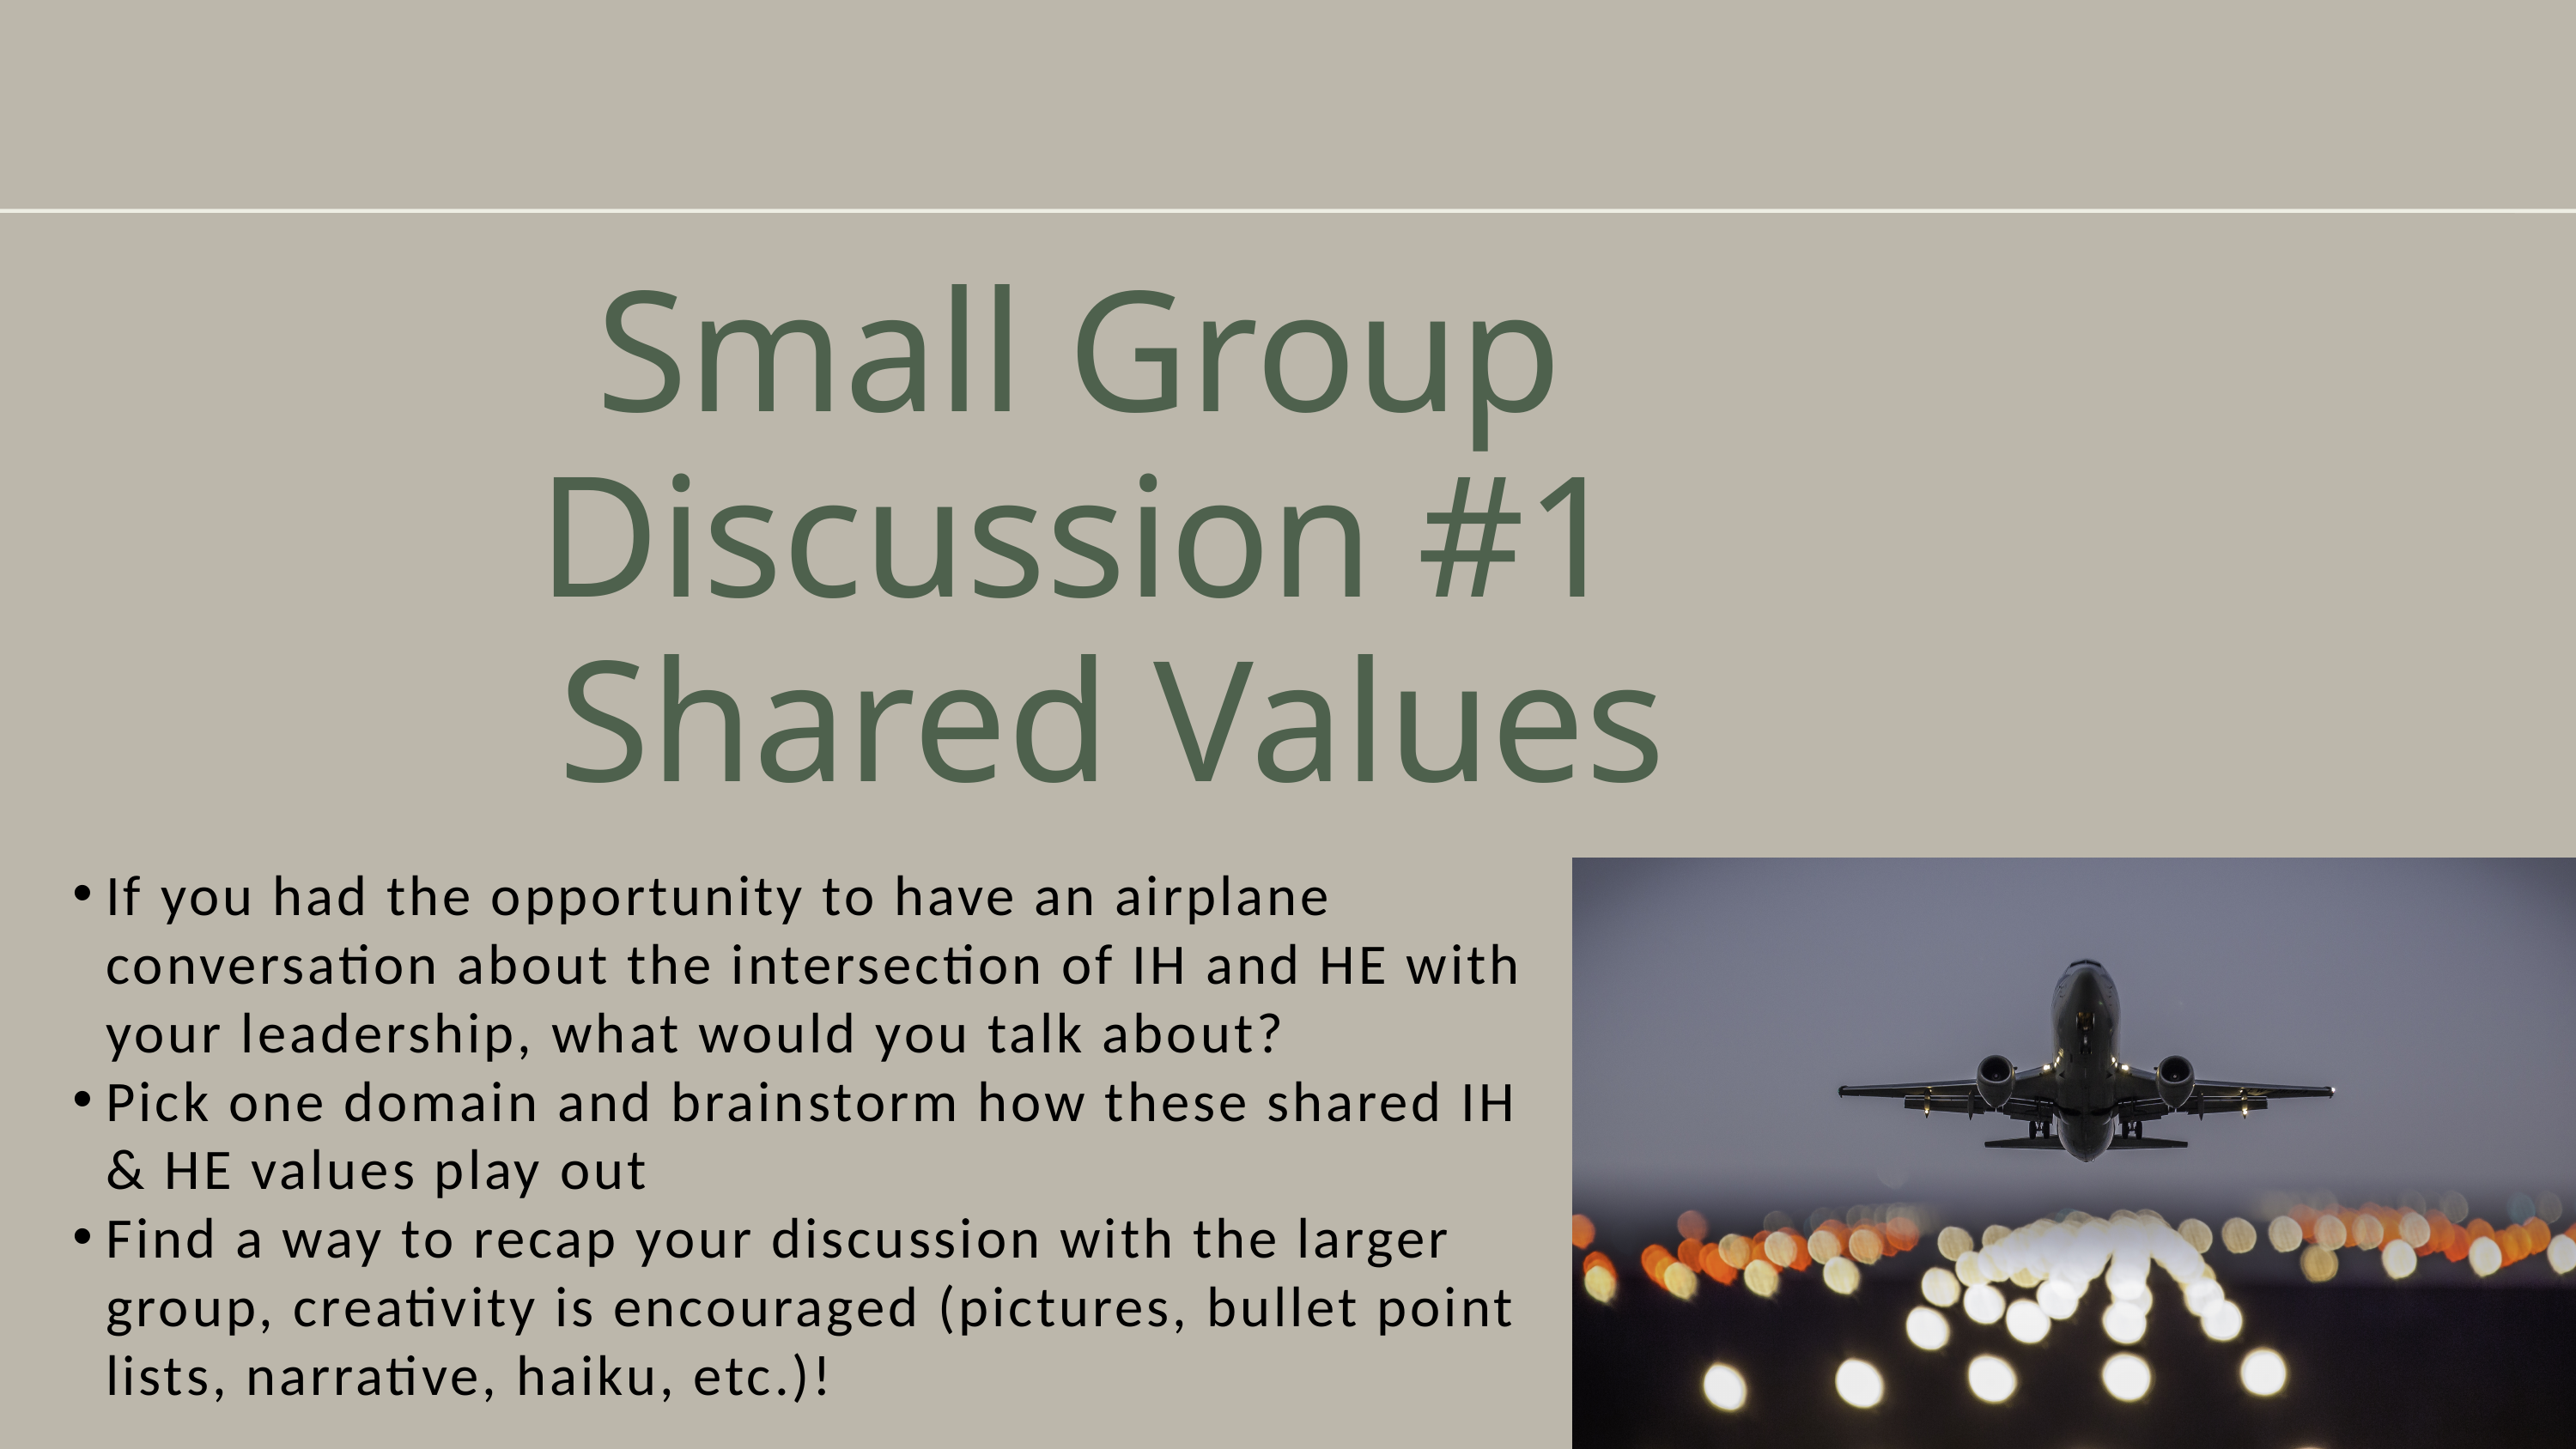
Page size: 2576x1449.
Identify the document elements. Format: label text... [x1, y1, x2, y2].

picture [1572, 858, 2576, 1449]
text_box If you had the opportunity to have an airplane conversation about the intersection of IH and HE with your leadership, what would you talk about? Pick one domain and brainstorm how these shared IH & HE values play out Find a way to recap your discussion with the larger group, creativity is encouraged (pictures, bullet point lists, narrative, haiku, etc.)! [39, 858, 1571, 1408]
text_box Small Group Discussion #1 Shared Values [386, 260, 1773, 815]
